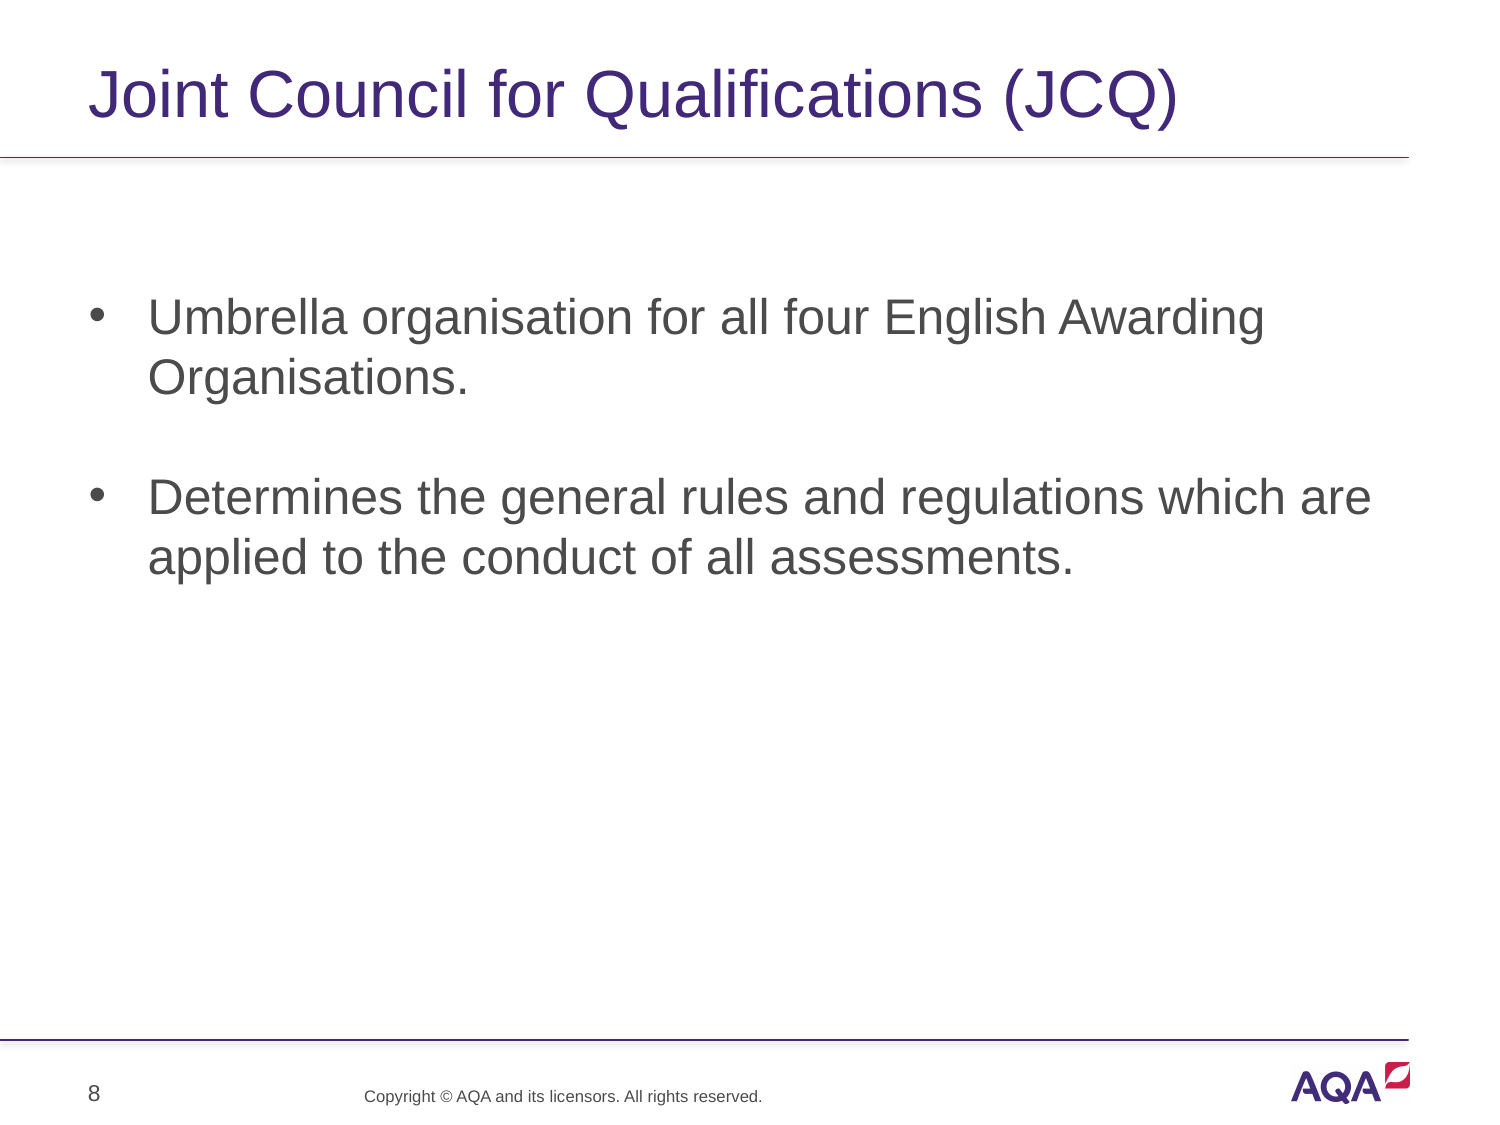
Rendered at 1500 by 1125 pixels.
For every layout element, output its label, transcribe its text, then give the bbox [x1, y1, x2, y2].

picture [1291, 1062, 1410, 1104]
title Joint Council for Qualifications (JCQ) [88, 72, 1409, 144]
footer Copyright © AQA and its licensors. All rights reserved. [324, 1084, 764, 1124]
list Umbrella organisation for all four English Awarding Organisations. Determines the general rules and regulations which are applied to the conduct of all assessments. [88, 284, 1409, 1007]
slide_number 8 [72, 1062, 188, 1123]
